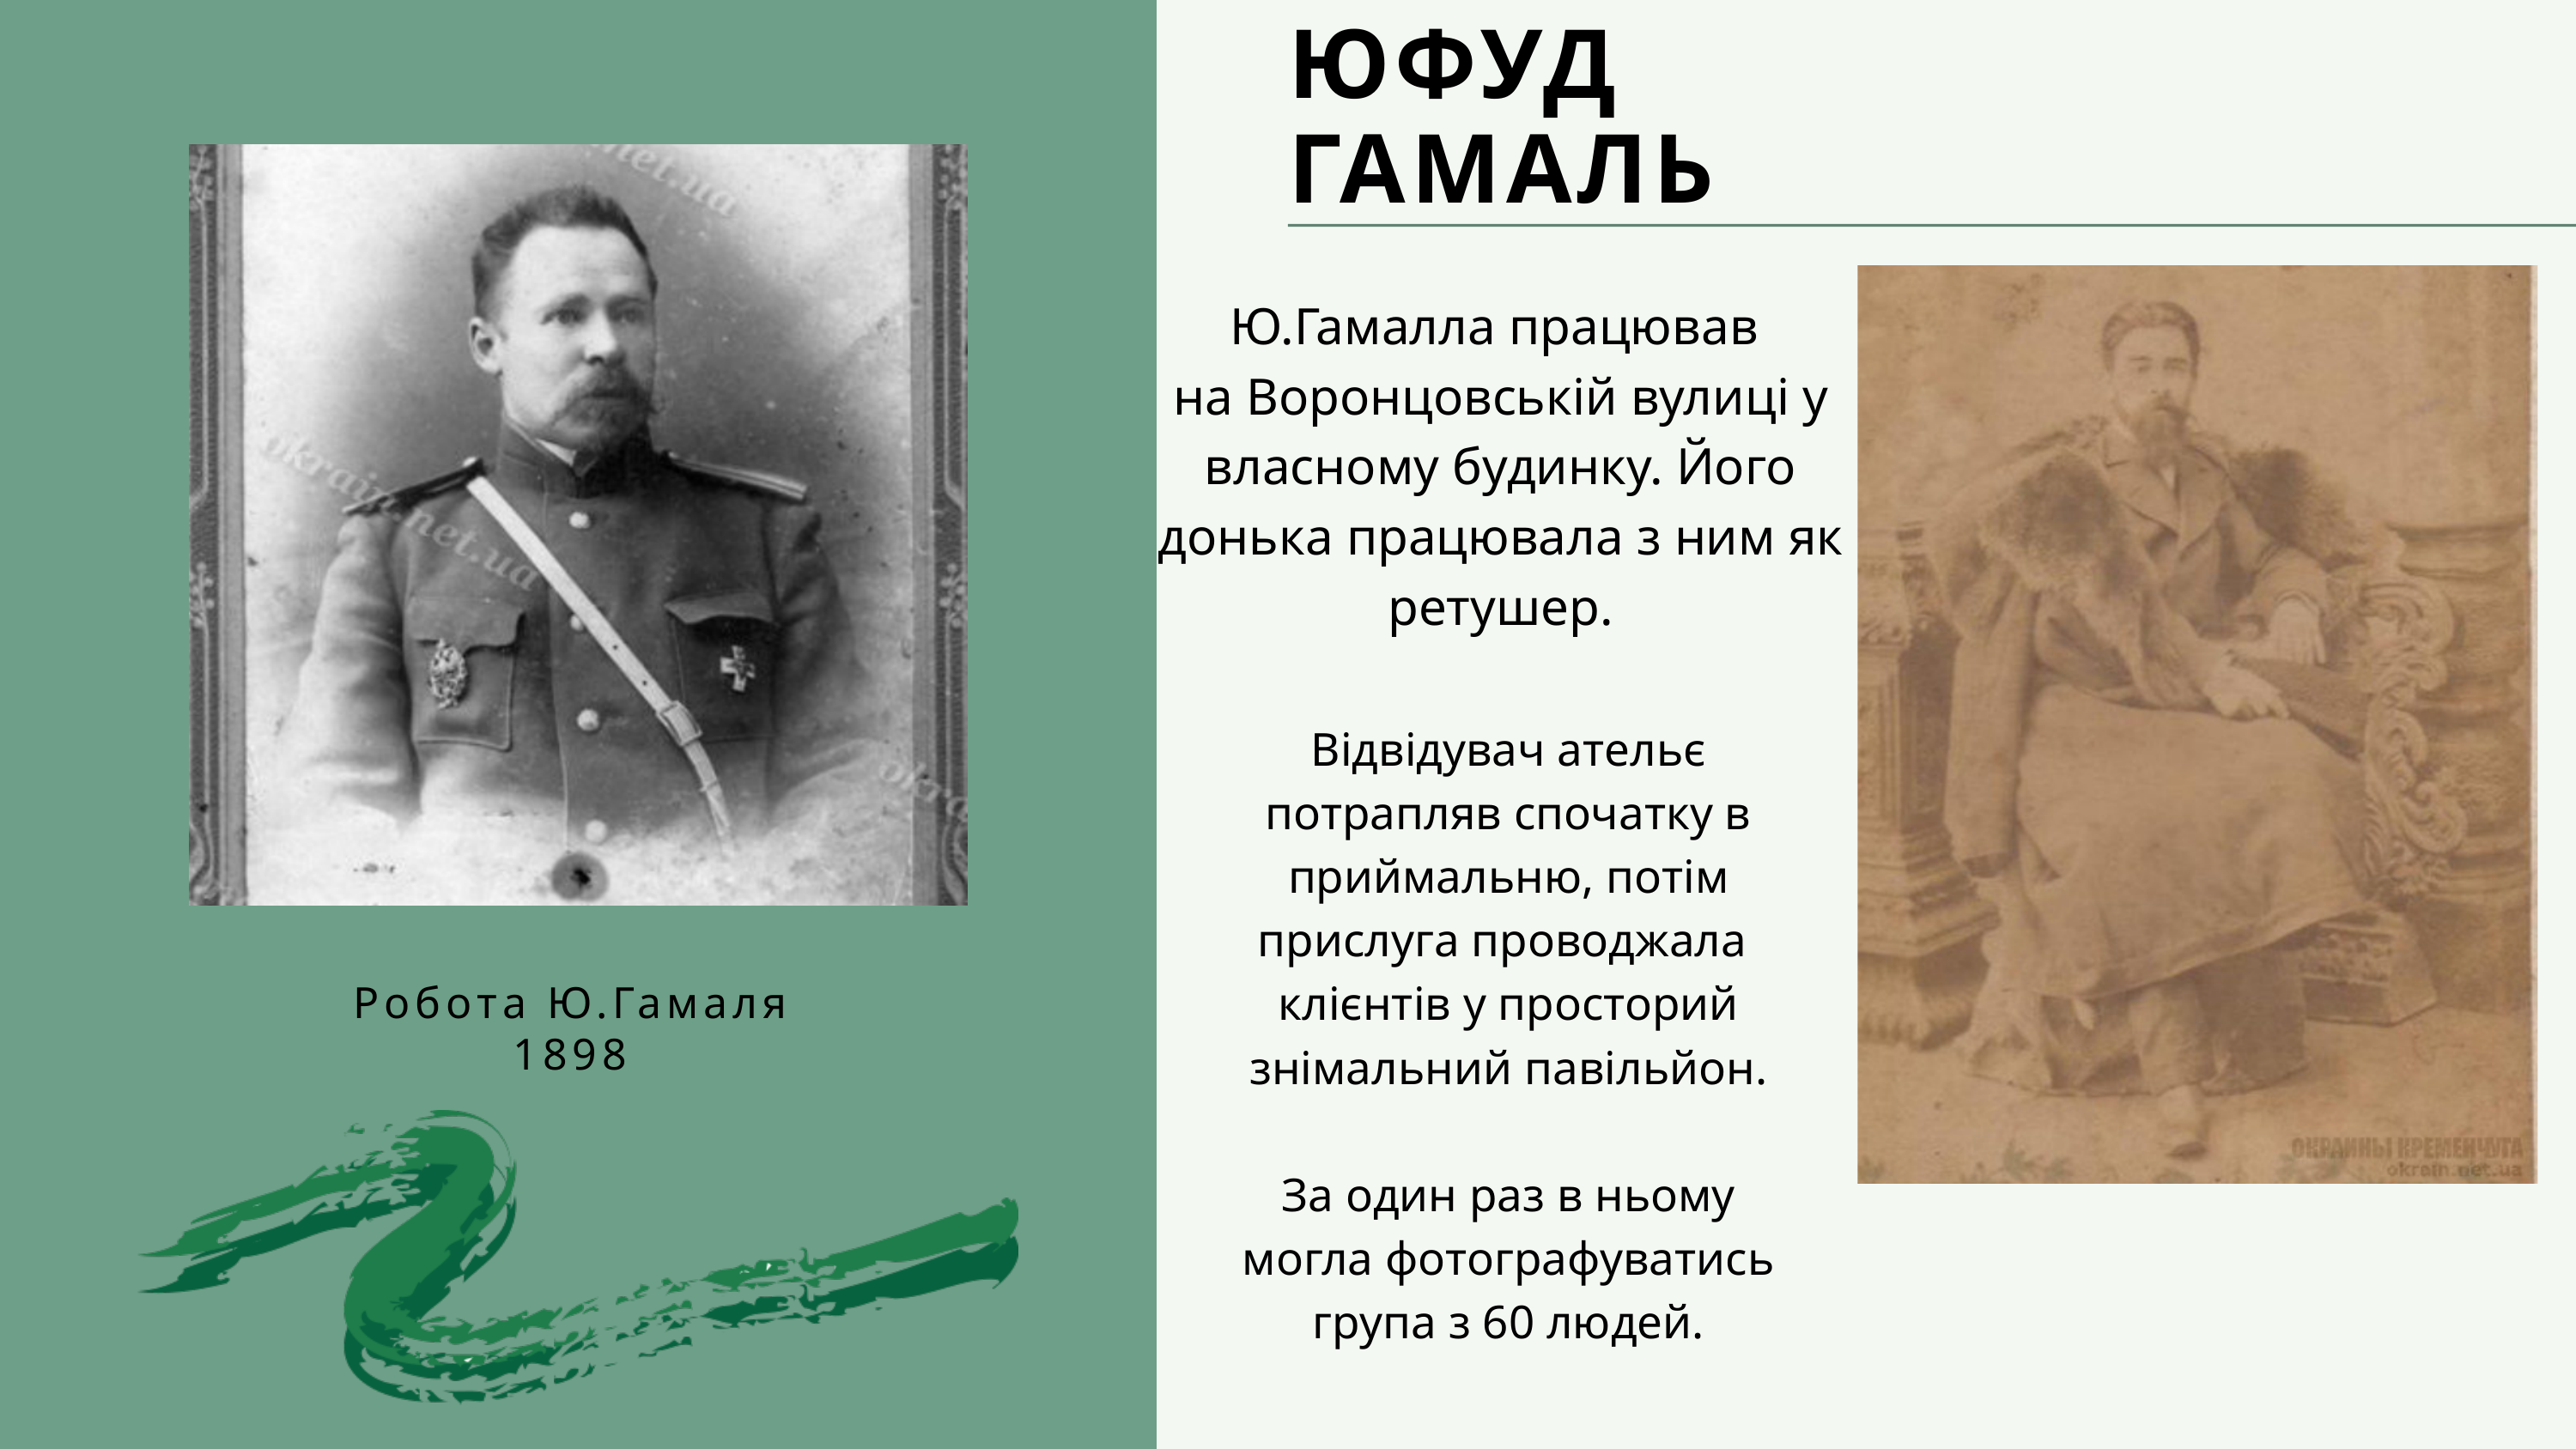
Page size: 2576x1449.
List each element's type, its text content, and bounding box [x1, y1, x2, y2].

text_box ЮФУД ГАМАЛЬ [1287, 14, 1797, 222]
picture [188, 144, 969, 906]
text_box Відвідувач ательє потрапляв спочатку в приймальню, потім прислуга проводжала клієнтів у просторий знімальний павільйон. За один раз в ньому могла фотографуватись група з 60 людей. [1219, 711, 1797, 1349]
text_box [1287, 223, 2576, 227]
text_box [0, 0, 1157, 1449]
picture [137, 1109, 1019, 1405]
picture [1856, 265, 2538, 1184]
text_box Ю.Гамалла працював на Воронцовській вулиці у власному будинку. Його донька працювала з ним як ретушер. [1156, 284, 1845, 635]
text_box Робота Ю.Гамаля 1898 [165, 973, 992, 1079]
